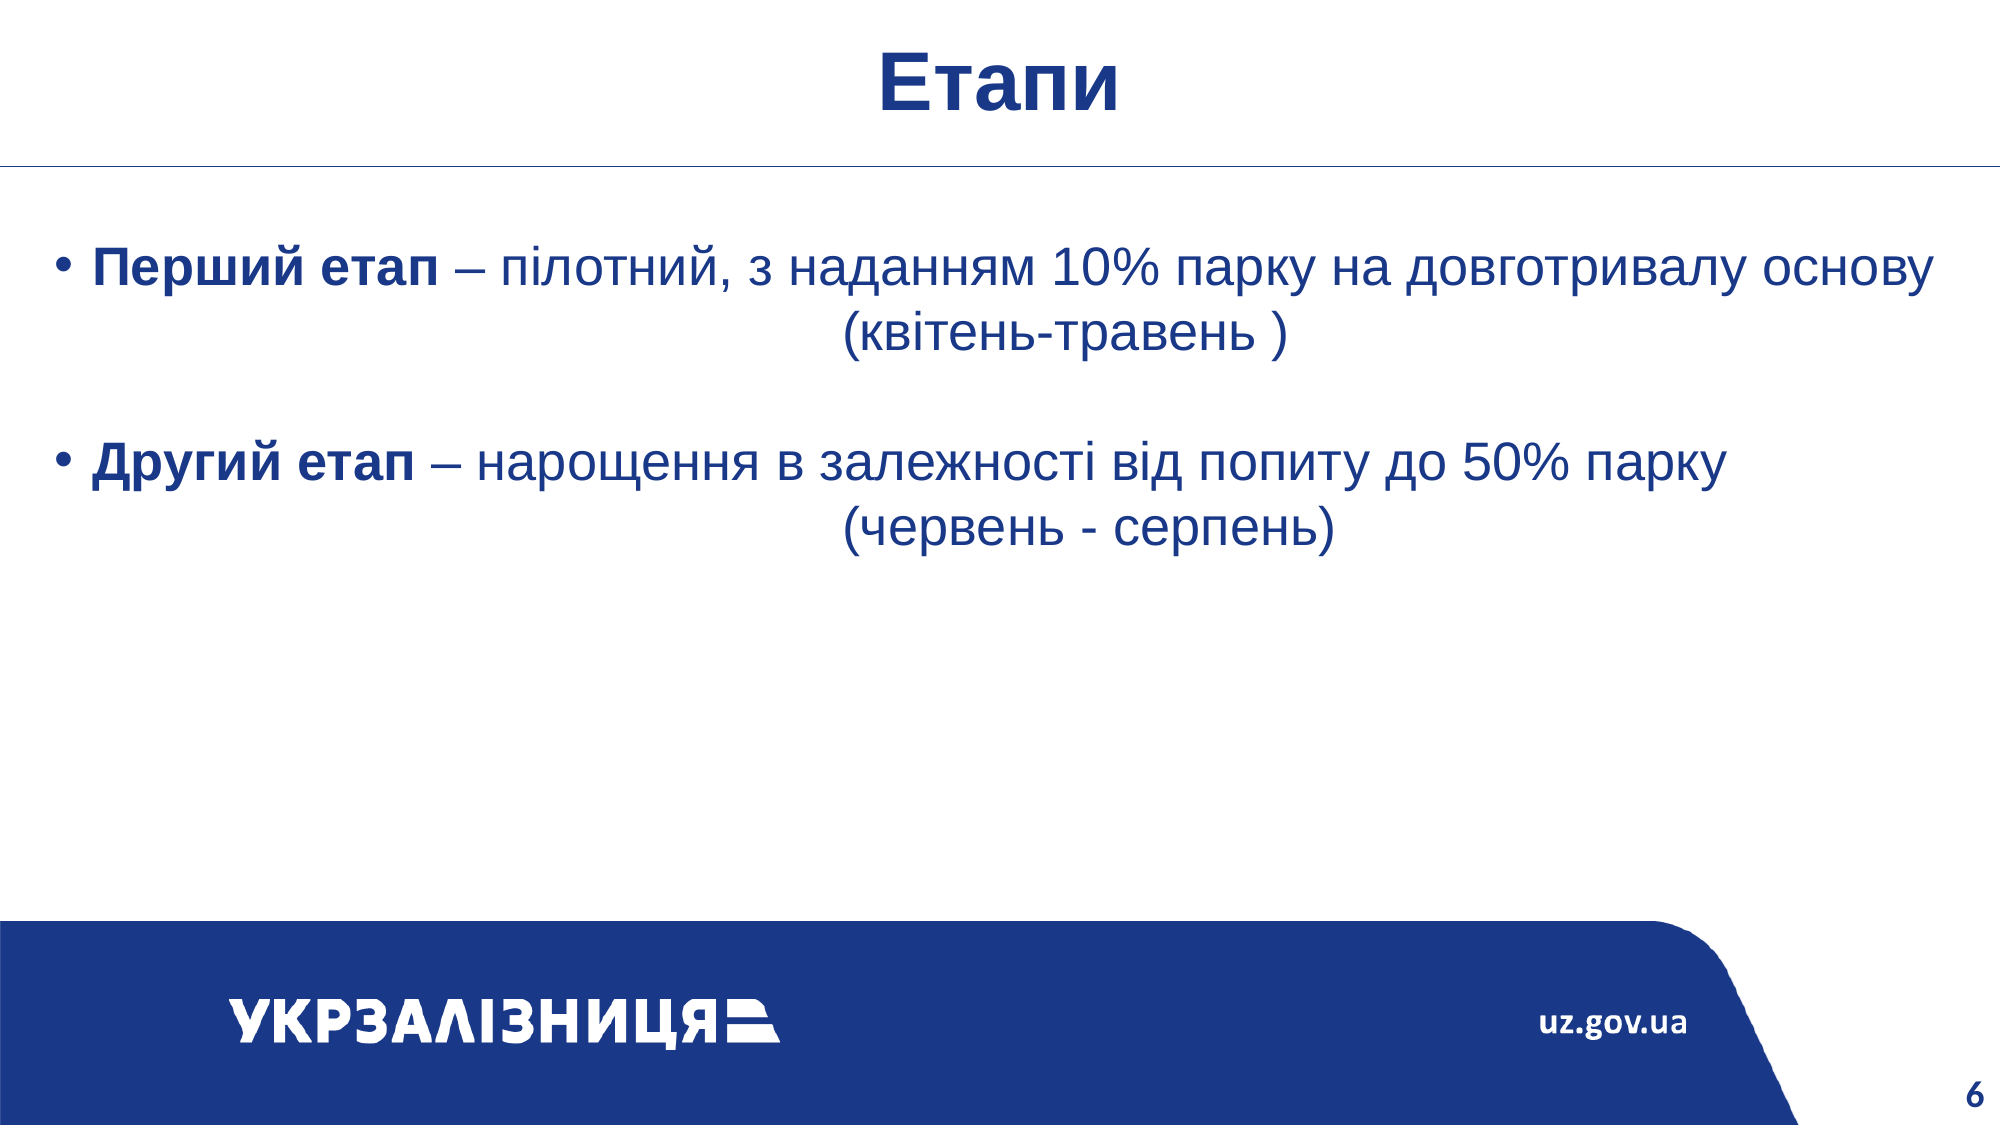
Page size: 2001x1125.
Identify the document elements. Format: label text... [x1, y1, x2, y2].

text_box 6 [1950, 1062, 2000, 1123]
picture [0, 921, 1800, 1125]
list Перший етап – пілотний, з наданням 10% парку на довготривалу основу (квітень-травень ) Другий етап – нарощення в залежності від попиту до 50% парку (червень - серпень) [39, 223, 1961, 659]
title Етапи [0, 0, 2000, 166]
